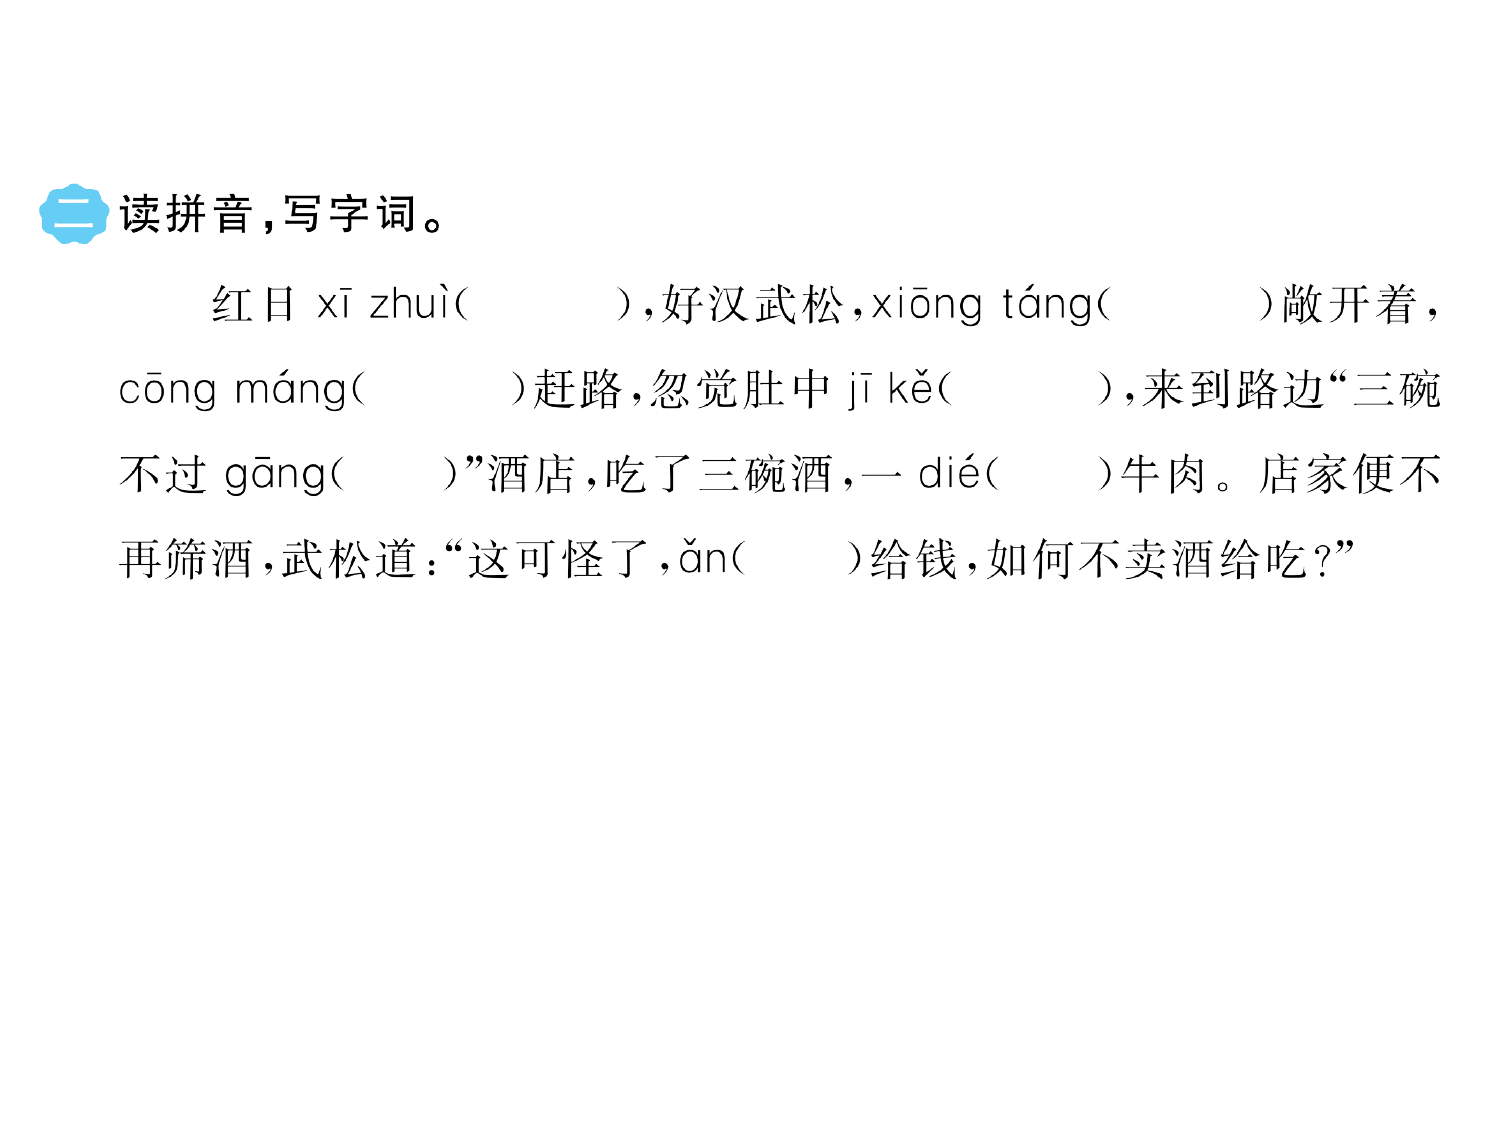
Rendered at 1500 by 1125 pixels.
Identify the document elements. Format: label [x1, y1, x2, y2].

picture [35, 177, 1453, 605]
